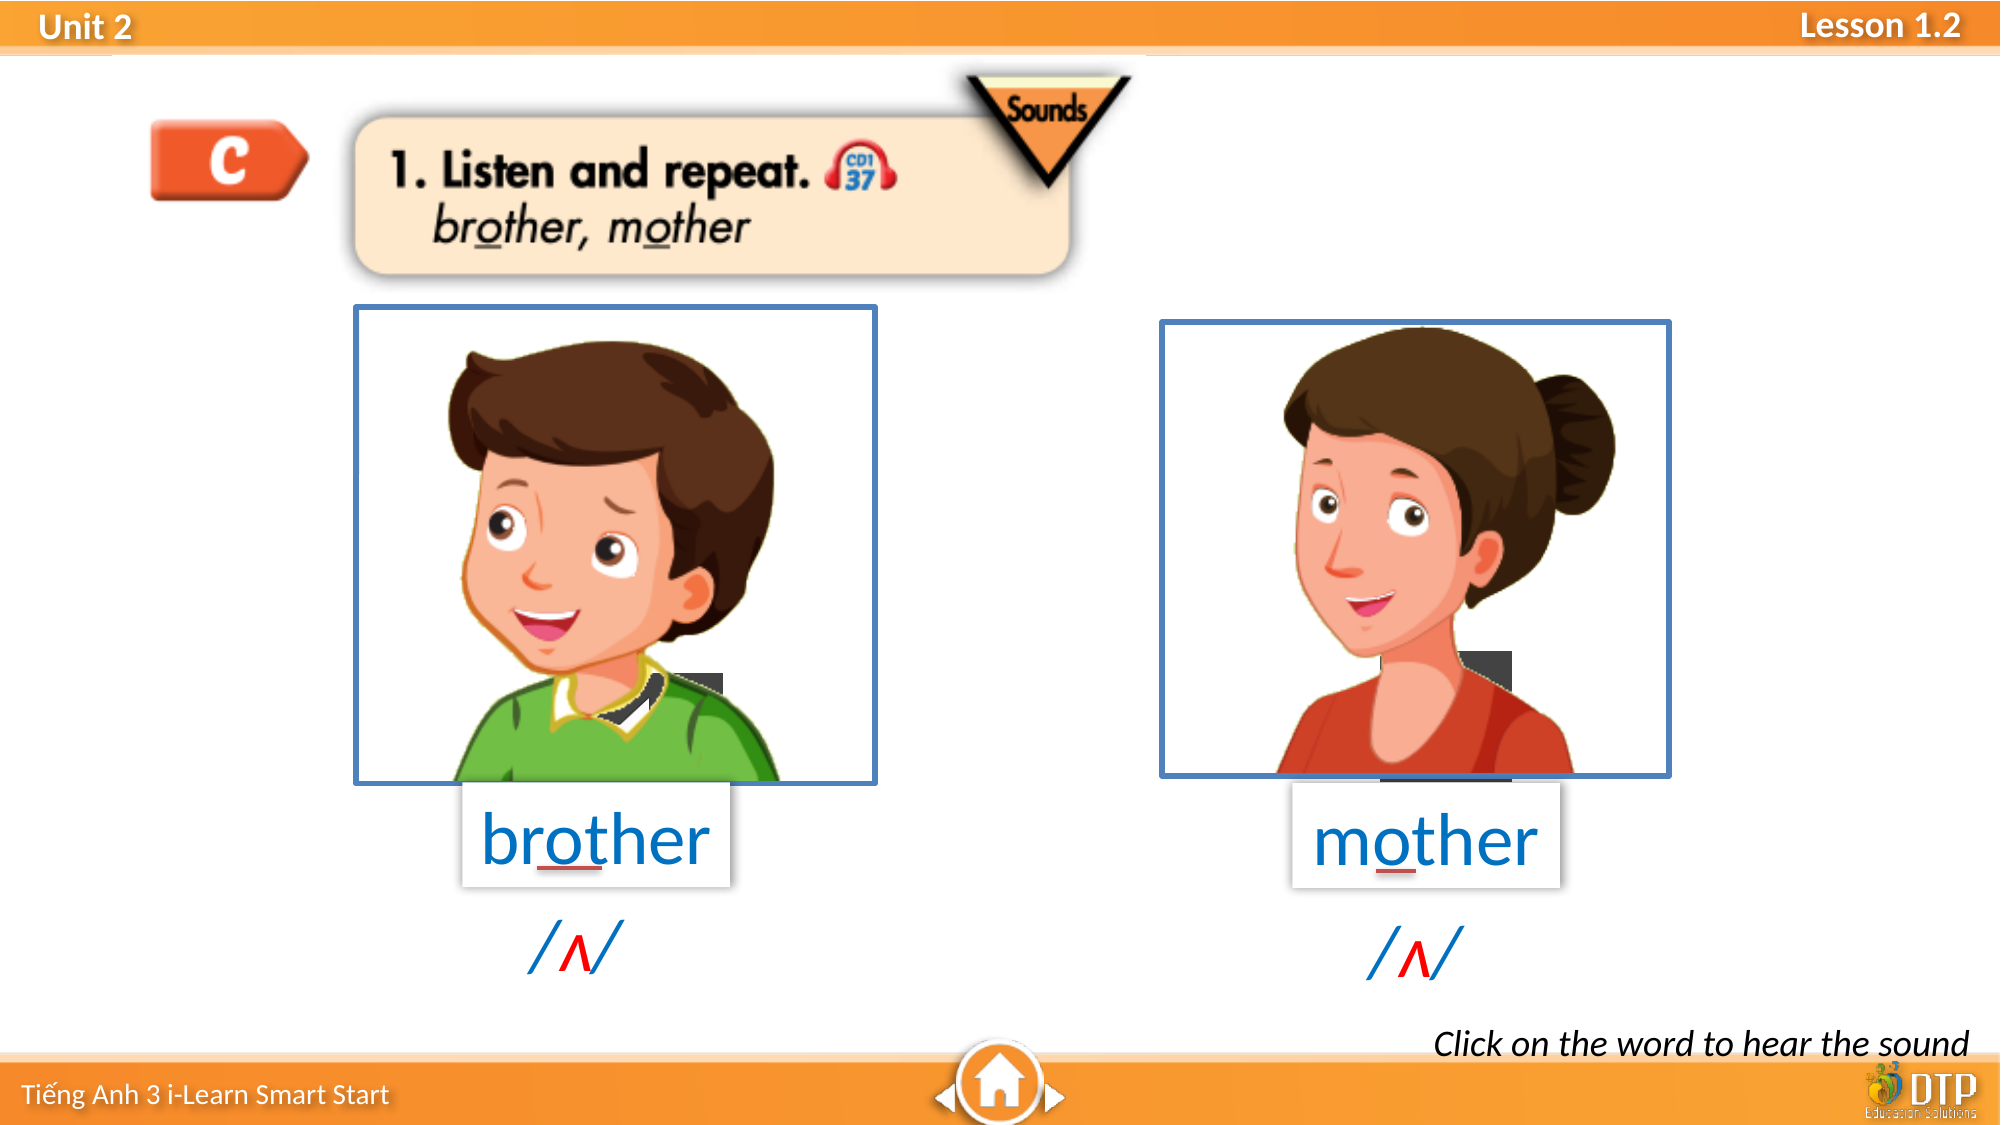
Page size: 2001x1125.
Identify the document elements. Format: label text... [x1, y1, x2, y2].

text_box /ʌ/ [1355, 894, 1476, 1000]
text_box mother [1292, 783, 1560, 888]
text_box /ʌ/ [516, 889, 636, 995]
picture [0, 1, 2000, 1125]
text_box Click on the word to hear the sound [1418, 1011, 1995, 1072]
text_box brother [462, 788, 730, 888]
